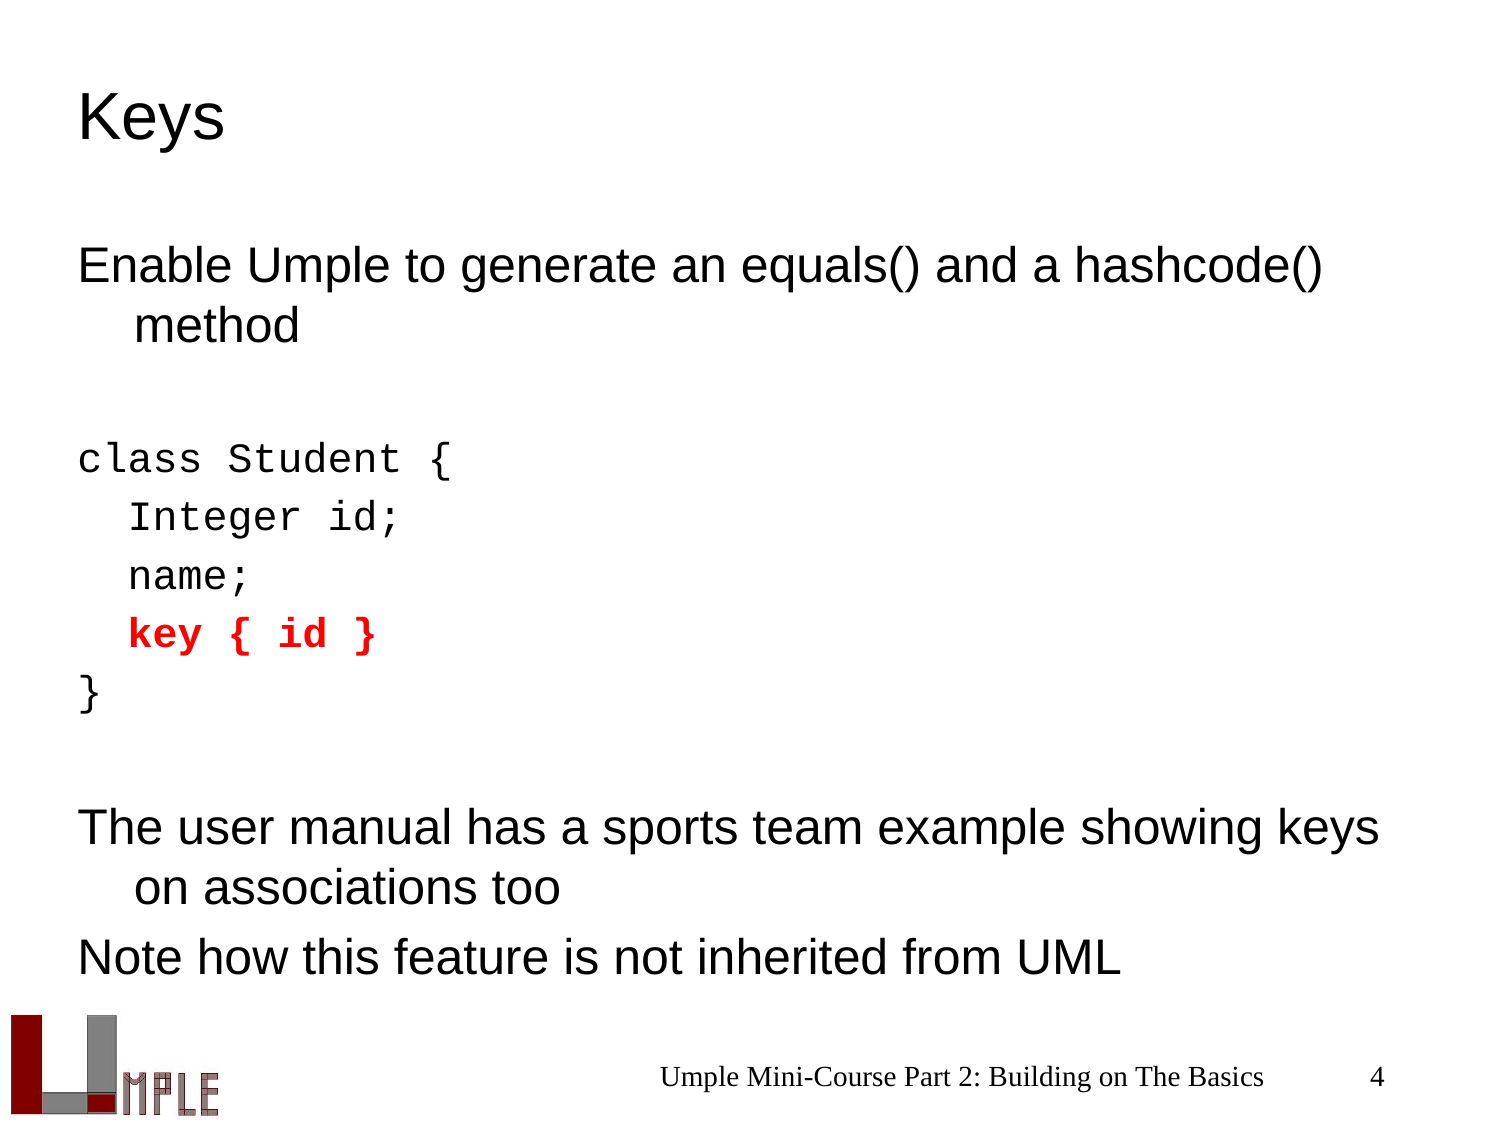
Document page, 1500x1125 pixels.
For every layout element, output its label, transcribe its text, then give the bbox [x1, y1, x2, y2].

footer Umple Mini-Course Part 2: Building on The Basics [624, 1050, 1300, 1125]
title Keys [62, 37, 1413, 188]
slide_number 4 [1325, 1050, 1400, 1125]
list Enable Umple to generate an equals() and a hashcode() method class Student { Integer id; name; key { id } } The user manual has a sports team example showing keys on associations too Note how this feature is not inherited from UML [62, 224, 1413, 1013]
picture [3, 1006, 224, 1125]
